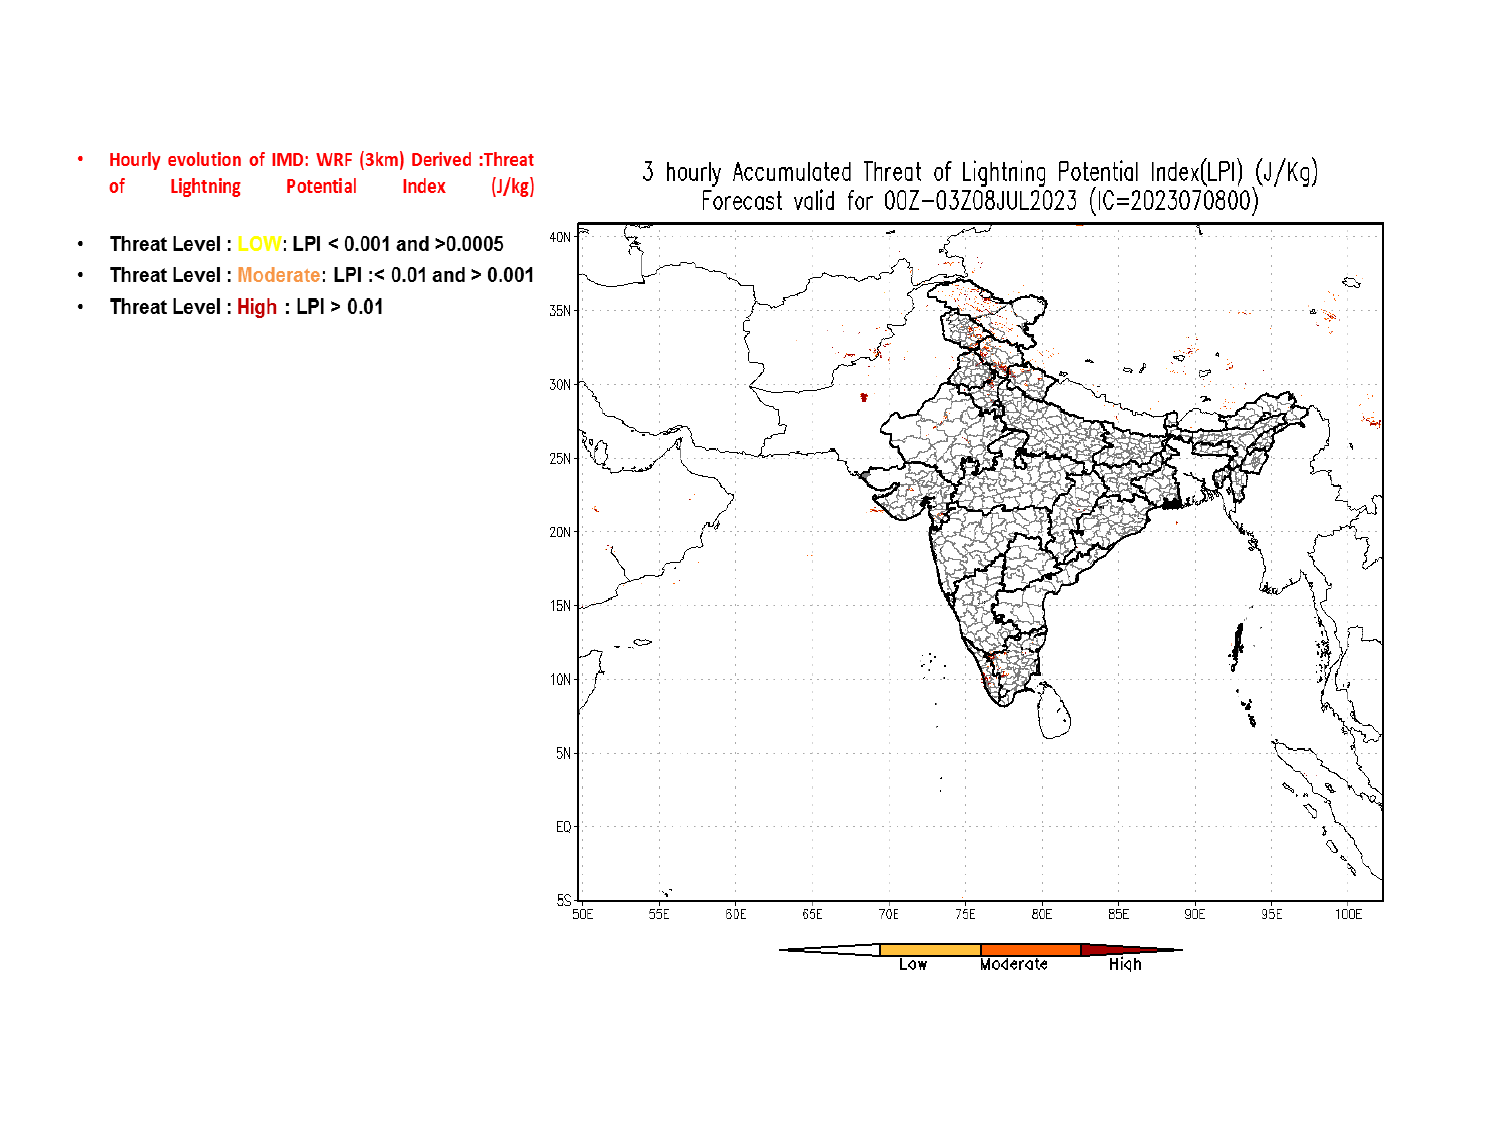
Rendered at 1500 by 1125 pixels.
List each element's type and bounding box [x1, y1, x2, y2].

picture [74, 149, 1426, 976]
